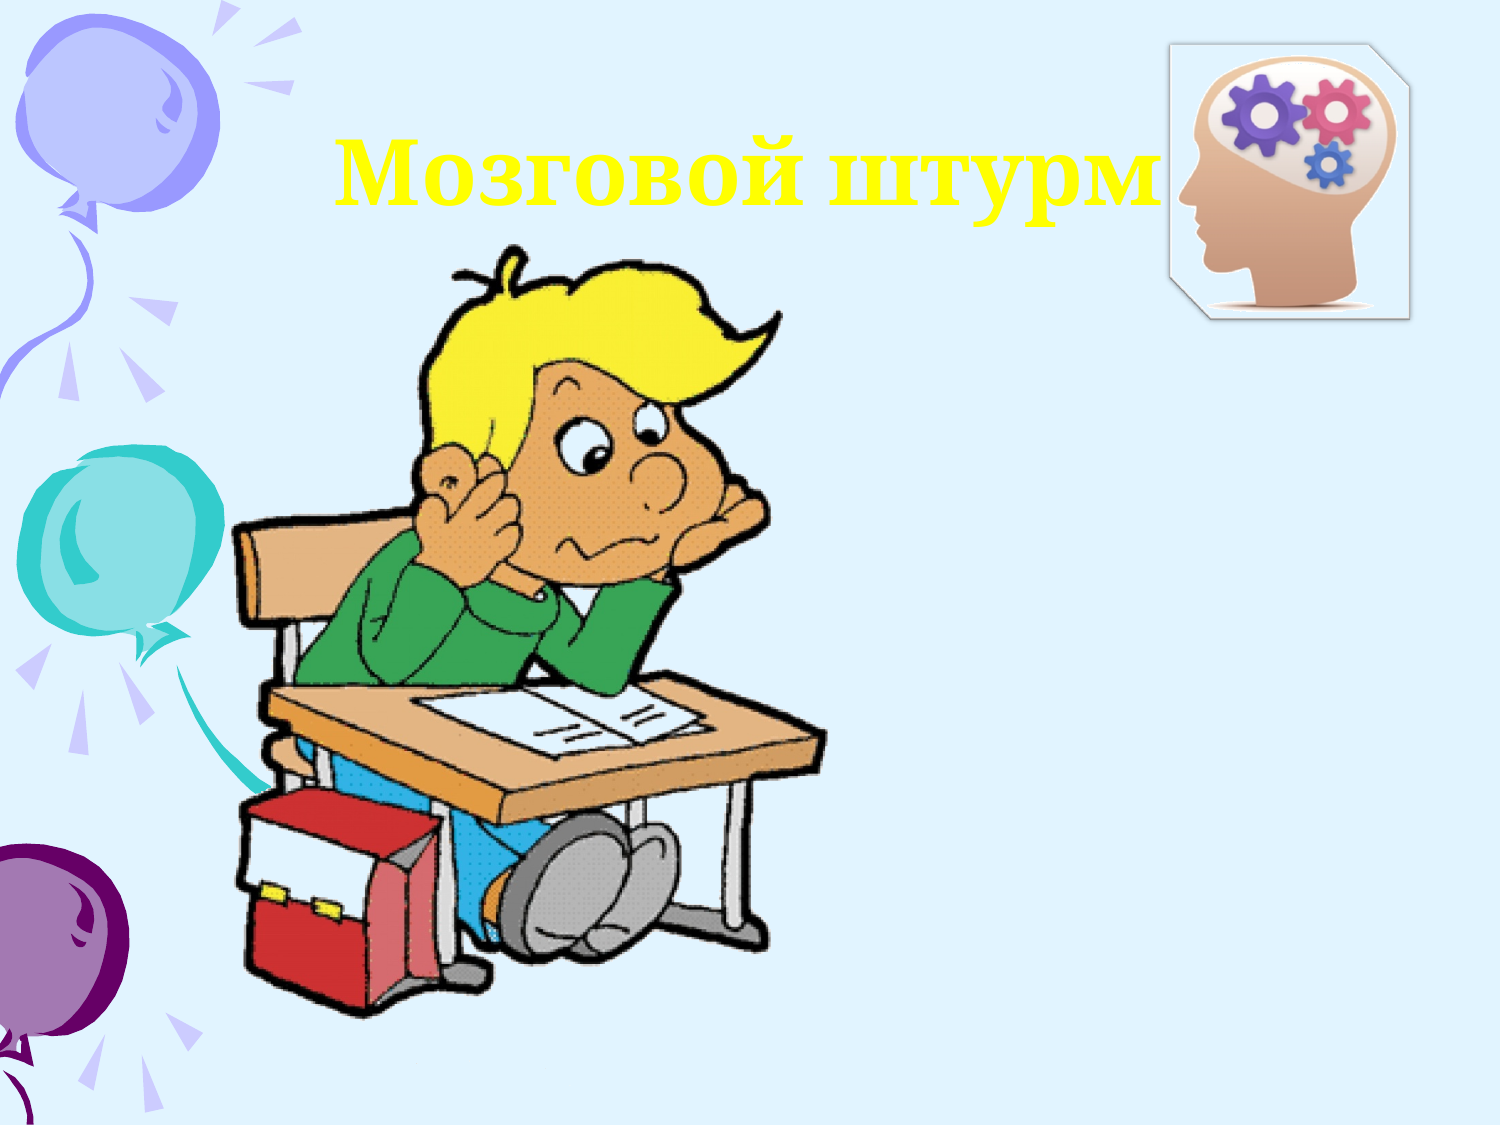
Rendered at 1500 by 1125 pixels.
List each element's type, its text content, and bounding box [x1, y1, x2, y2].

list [1159, 34, 1419, 329]
picture [70, 198, 962, 1091]
title Мозговой штурм [72, 16, 1426, 233]
